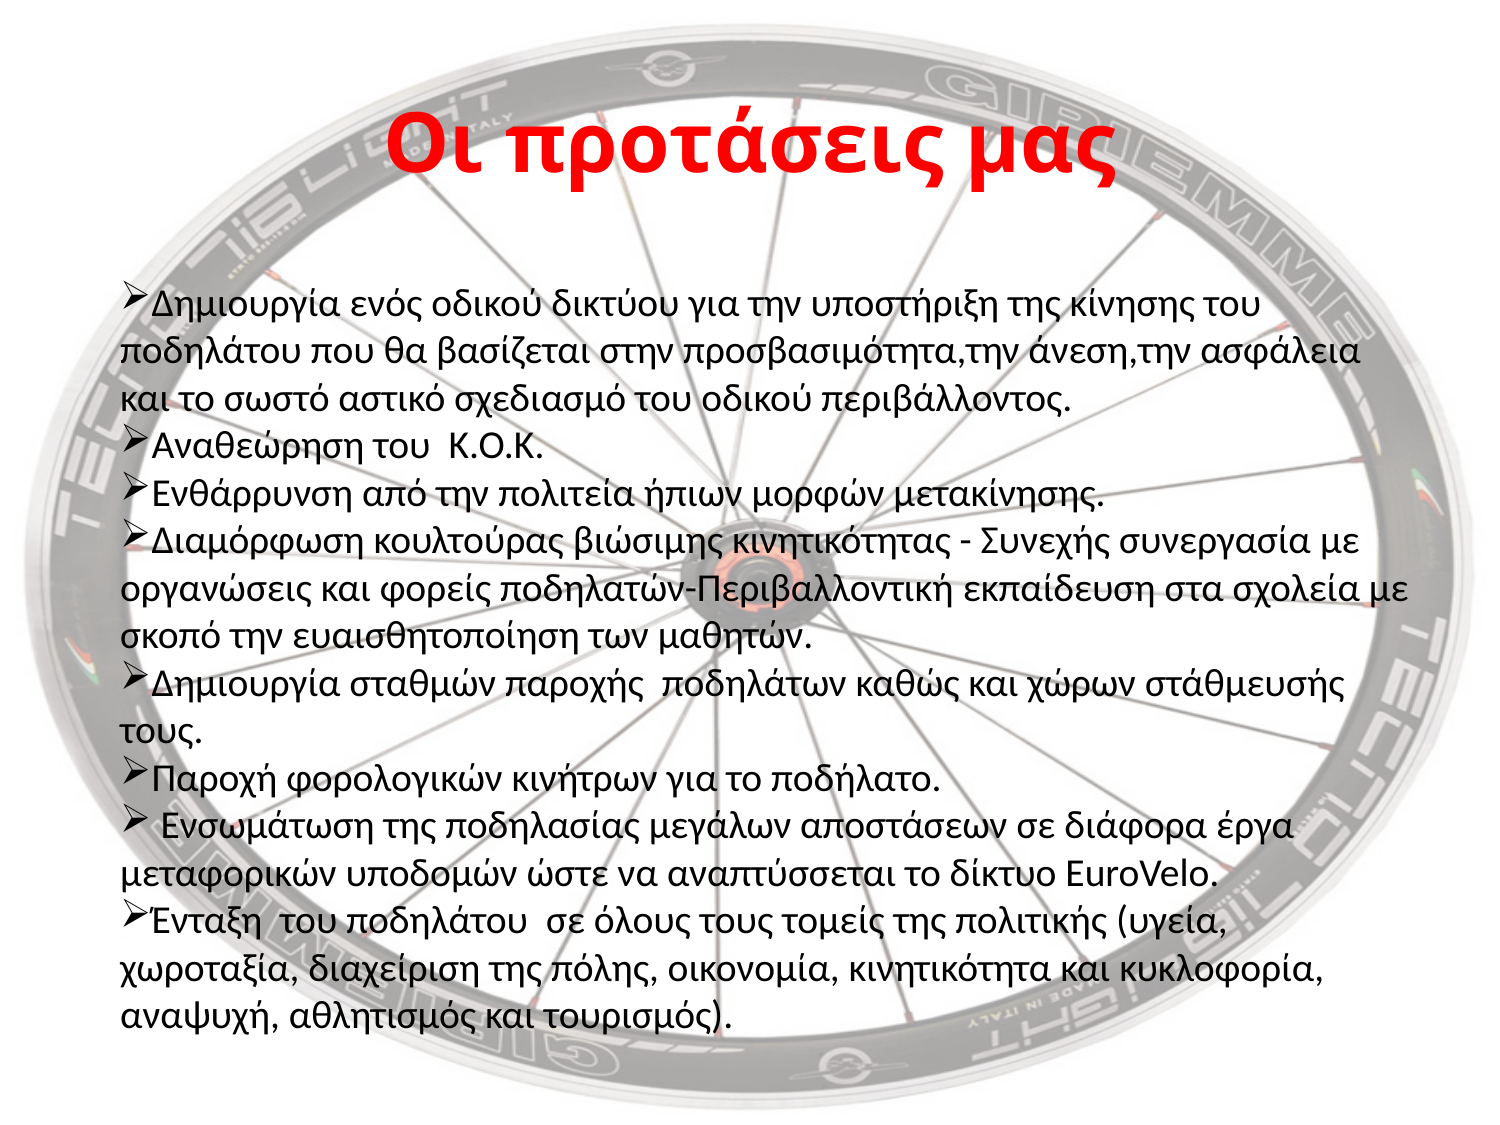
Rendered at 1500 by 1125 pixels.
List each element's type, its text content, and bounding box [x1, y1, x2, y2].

text_box Δημιουργία ενός οδικού δικτύου για την υποστήριξη της κίνησης του ποδηλάτου που θα βασίζεται στην προσβασιμότητα,την άνεση,την ασφάλεια και το σωστό αστικό σχεδιασμό του οδικού περιβάλλοντος. Αναθεώρηση του Κ.Ο.Κ. Ενθάρρυνση από την πολιτεία ήπιων μορφών μετακίνησης. Διαμόρφωση κουλτούρας βιώσιμης κινητικότητας - Συνεχής συνεργασία με οργανώσεις και φορείς ποδηλατών-Περιβαλλοντική εκπαίδευση στα σχολεία με σκοπό την ευαισθητοποίηση των μαθητών. Δημιουργία σταθμών παροχής ποδηλάτων καθώς και χώρων στάθμευσής τους. Παροχή φορολογικών κινήτρων για το ποδήλατο. Ενσωμάτωση της ποδηλασίας μεγάλων αποστάσεων σε διάφορα έργα μεταφορικών υποδομών ώστε να αναπτύσσεται το δίκτυο EuroVelo. Ένταξη του ποδηλάτου σε όλους τους τομείς της πολιτικής (υγεία, χωροταξία, διαχείριση της πόλης, οικονομία, κινητικότητα και κυκλοφορία, αναψυχή, αθλητισμός και τουρισμός). [105, 269, 1430, 1125]
title Οι προτάσεις μας [75, 45, 1425, 233]
